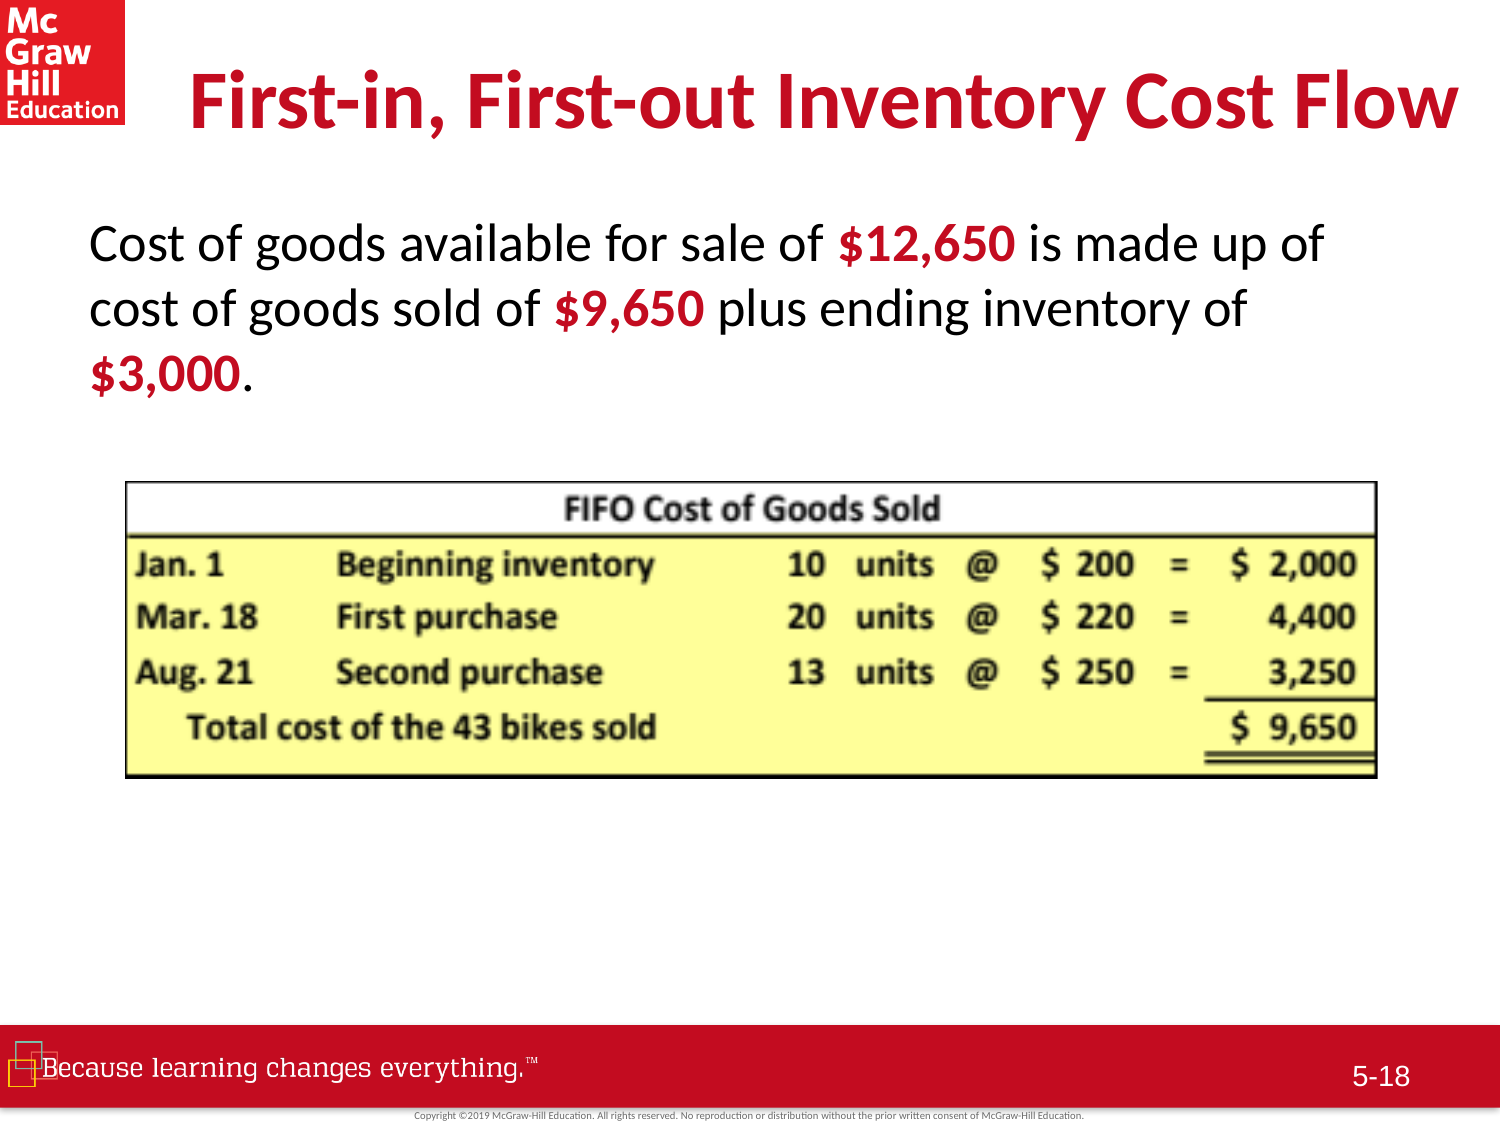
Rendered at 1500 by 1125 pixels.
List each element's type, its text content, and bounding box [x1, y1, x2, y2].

picture [8, 1041, 538, 1087]
list Cost of goods available for sale of $12,650 is made up of cost of goods sold of $9,650 plus ending inventory of $3,000. [75, 200, 1425, 975]
slide_number 5-17 [1337, 1050, 1475, 1113]
picture [0, 0, 125, 125]
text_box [124, 480, 1378, 779]
title First-in, First-out Inventory Cost Flow [150, 37, 1500, 138]
